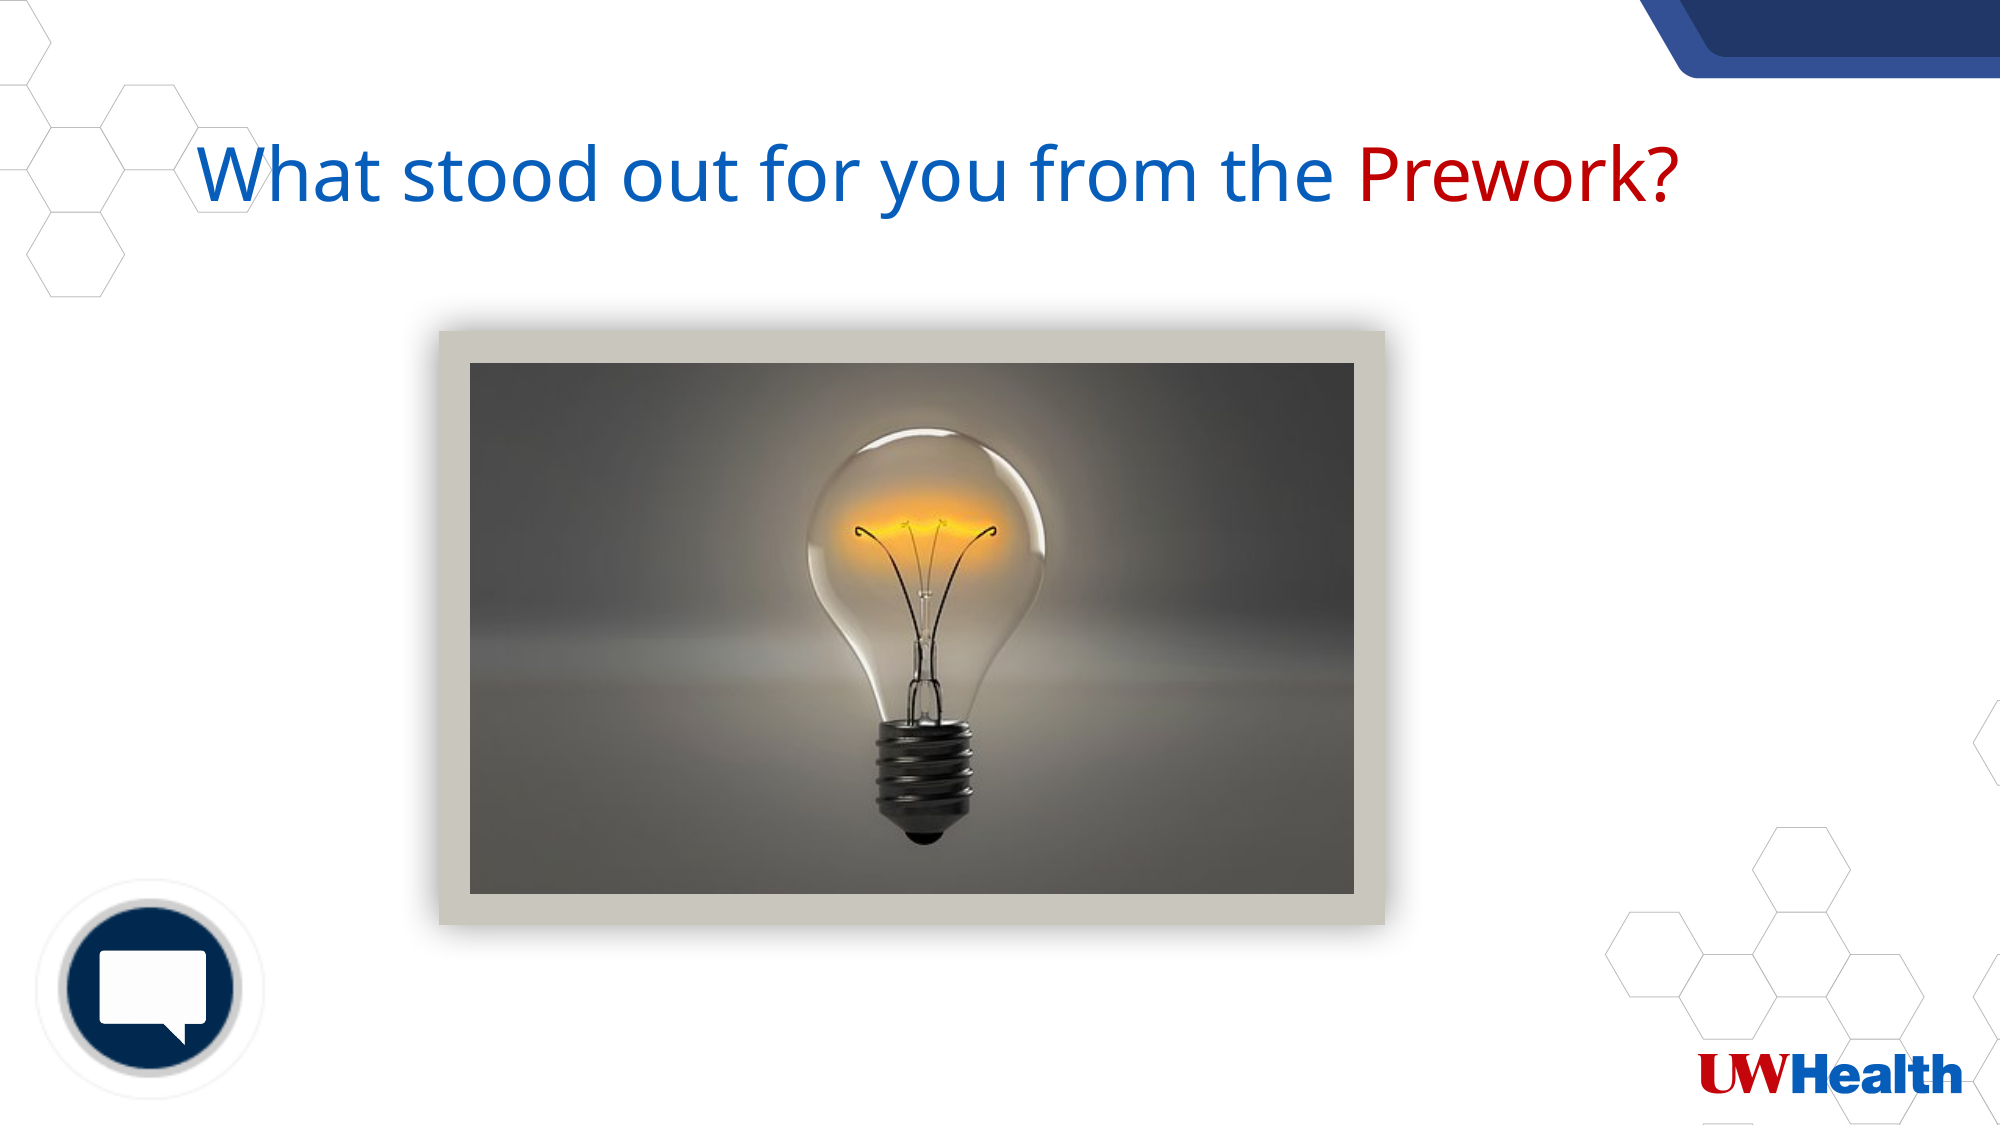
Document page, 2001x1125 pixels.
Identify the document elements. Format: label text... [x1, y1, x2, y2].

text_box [20, 866, 286, 1107]
picture [0, 0, 2000, 1125]
title What stood out for you from the Prework? [181, 77, 1863, 278]
